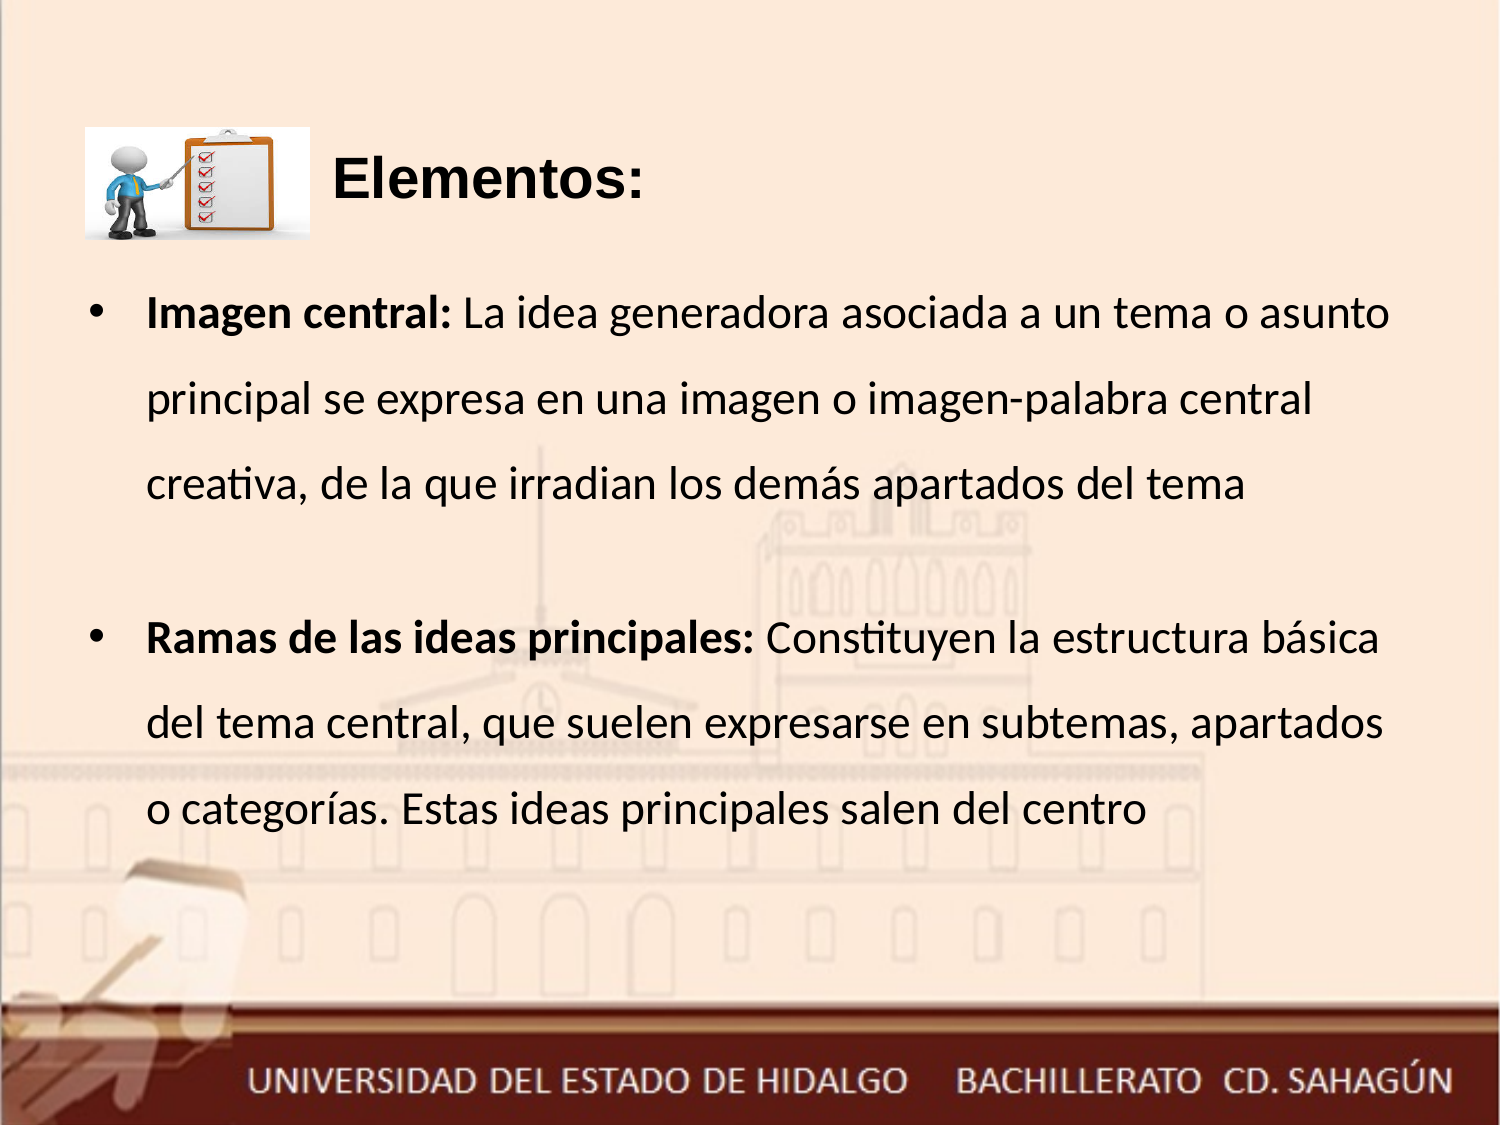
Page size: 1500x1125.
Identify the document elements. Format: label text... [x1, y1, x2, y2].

picture [0, 0, 1500, 1125]
title Elementos: [73, 81, 1424, 269]
list Imagen central: La idea generadora asociada a un tema o asunto principal se expresa en una imagen o imagen-palabra central creativa, de la que irradian los demás apartados del tema Ramas de las ideas principales: Constituyen la estructura básica del tema central, que suelen expresarse en subtemas, apartados o categorías. Estas ideas principales salen del centro [73, 269, 1424, 988]
